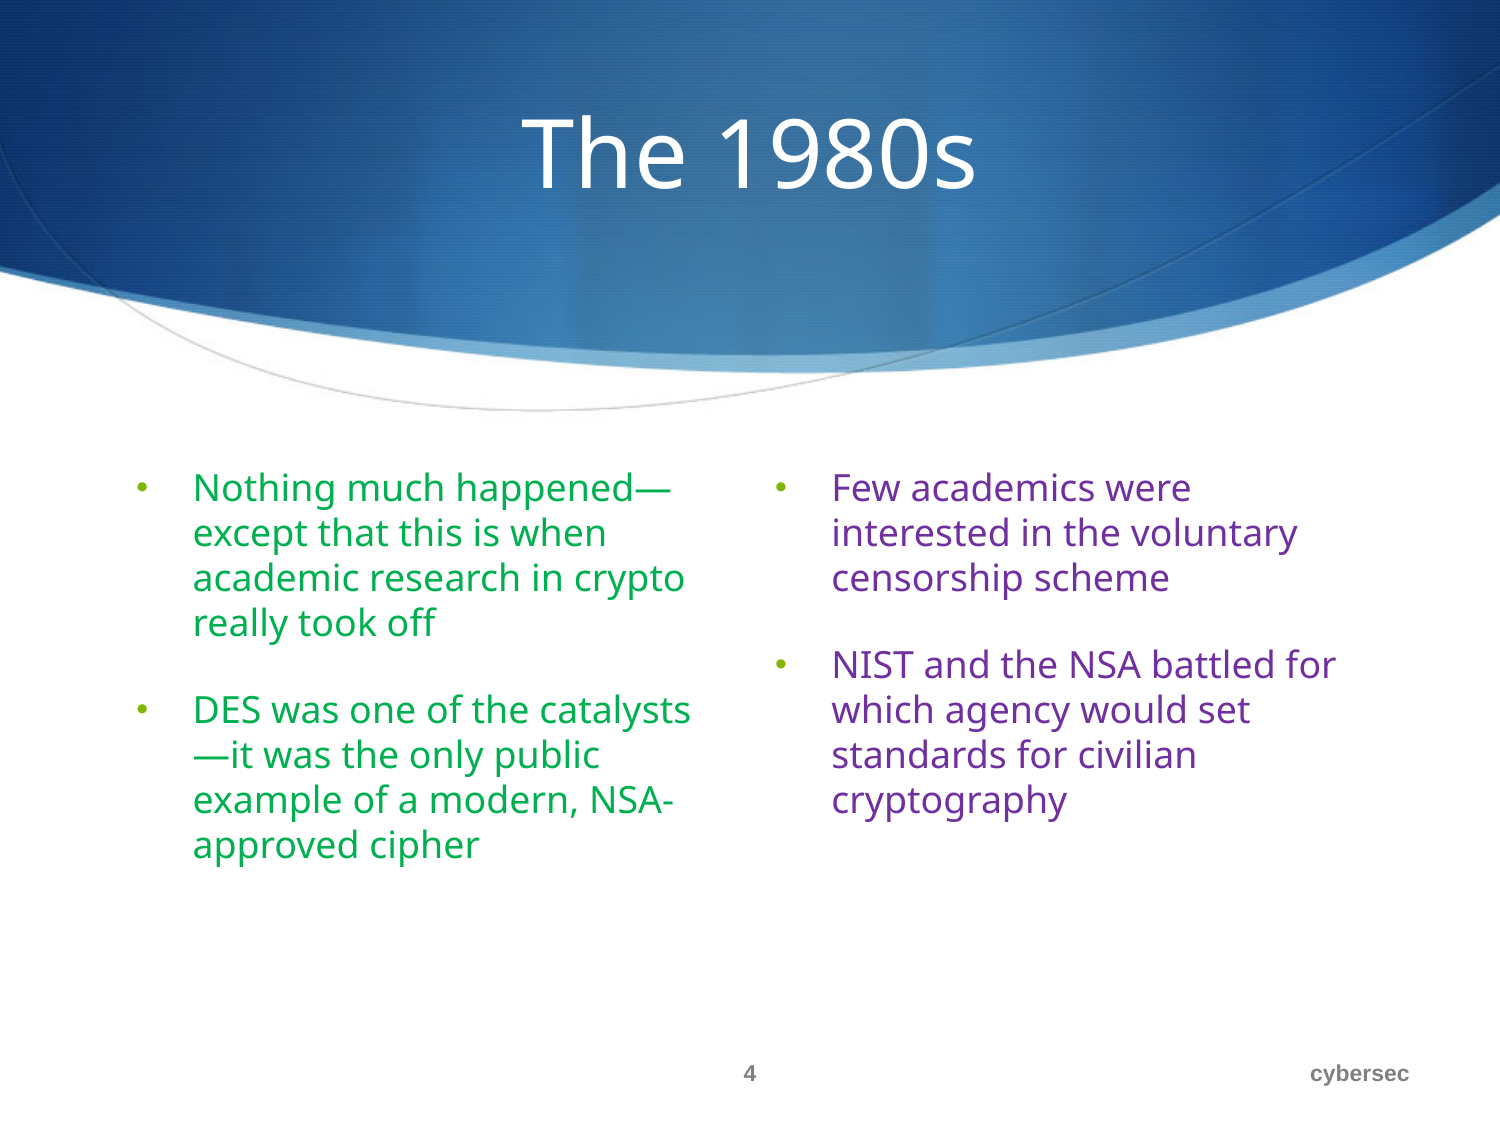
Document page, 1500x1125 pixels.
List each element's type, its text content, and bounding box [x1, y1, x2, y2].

slide_number 4 [706, 1042, 794, 1103]
footer cybersec [949, 1042, 1425, 1103]
list Few academics were interested in the voluntary censorship scheme NIST and the NSA battled for which agency would set standards for civilian cryptography [760, 456, 1379, 991]
title The 1980s [75, 56, 1425, 245]
picture [0, 0, 1500, 1125]
list Nothing much happened—except that this is when academic research in crypto really took off DES was one of the catalysts—it was the only public example of a modern, NSA-approved cipher [121, 456, 740, 991]
